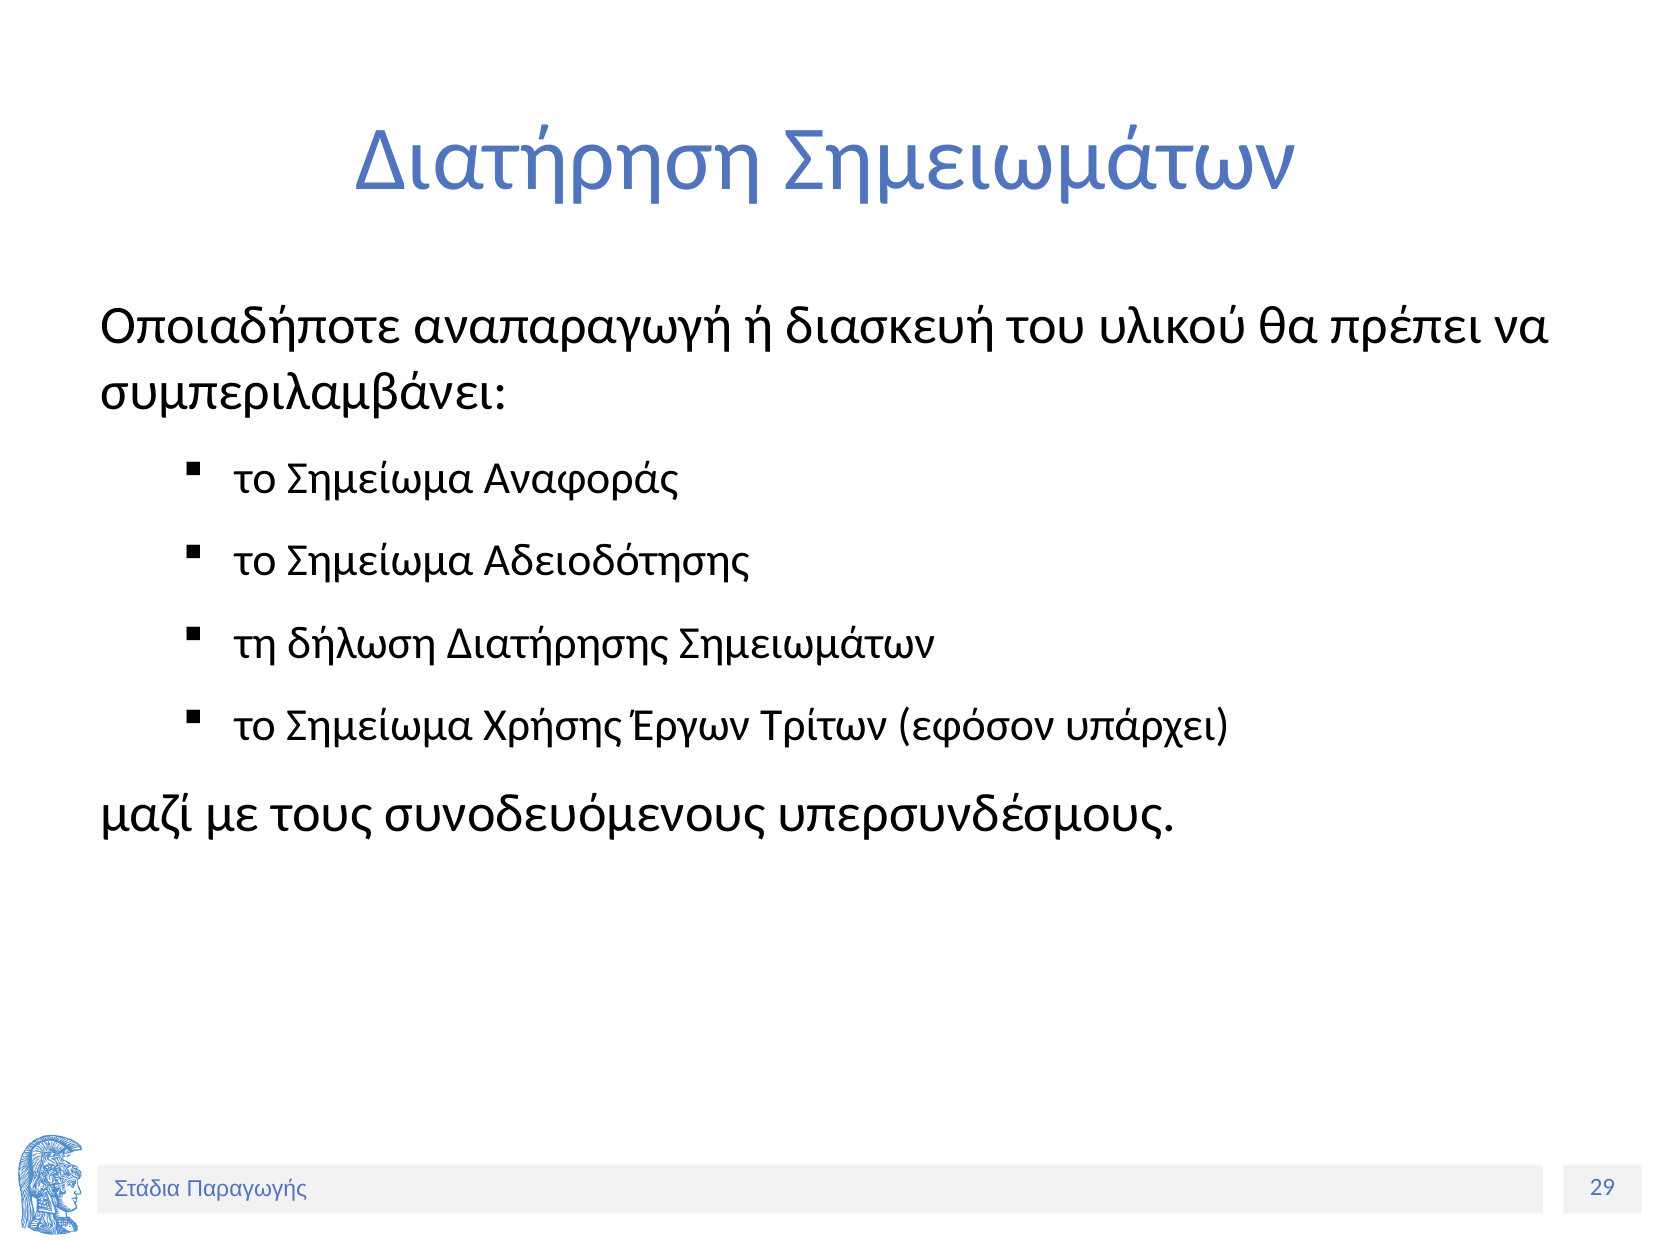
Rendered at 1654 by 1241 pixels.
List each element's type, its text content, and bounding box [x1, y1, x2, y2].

title Διατήρηση Σημειωμάτων [82, 49, 1572, 257]
list Οποιαδήποτε αναπαραγωγή ή διασκευή του υλικού θα πρέπει να συμπεριλαμβάνει: το Σημείωμα Αναφοράς το Σημείωμα Αδειοδότησης τη δήλωση Διατήρησης Σημειωμάτων το Σημείωμα Χρήσης Έργων Τρίτων (εφόσον υπάρχει) μαζί με τους συνοδευόμενους υπερσυνδέσμους. [83, 281, 1573, 1100]
picture [10, 1131, 89, 1235]
